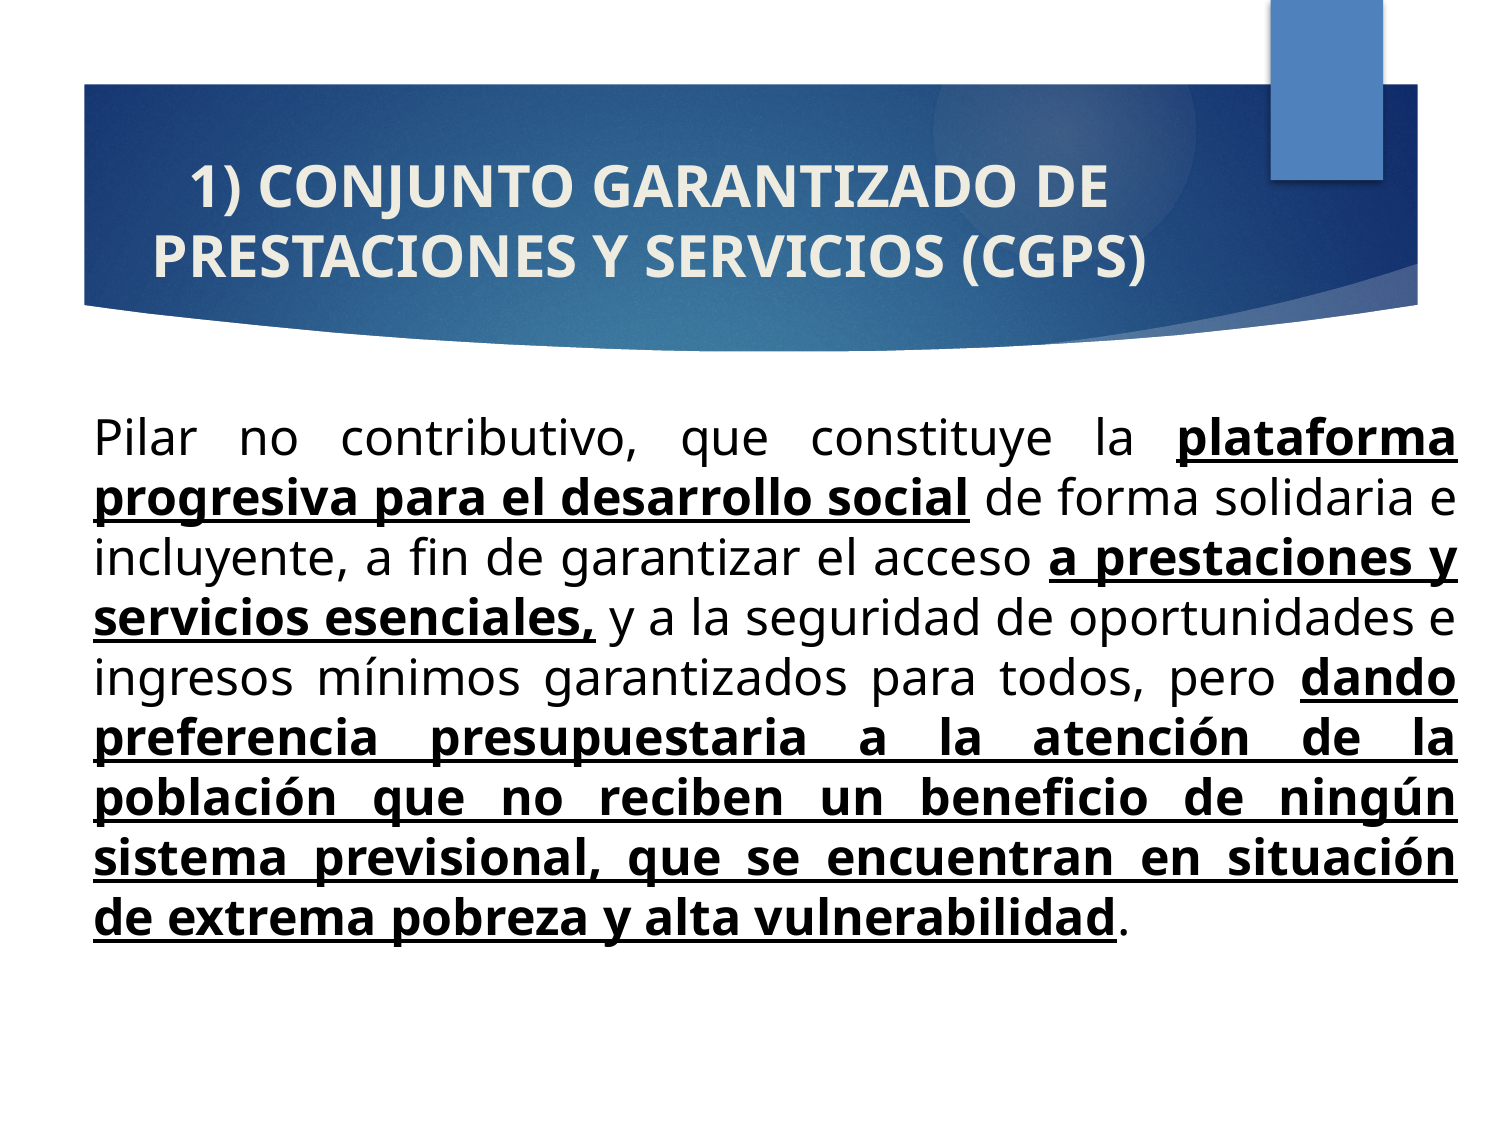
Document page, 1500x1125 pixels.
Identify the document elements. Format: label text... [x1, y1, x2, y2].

text_box Pilar no contributivo, que constituye la plataforma progresiva para el desarrollo social de forma solidaria e incluyente, a fin de garantizar el acceso a prestaciones y servicios esenciales, y a la seguridad de oportunidades e ingresos mínimos garantizados para todos, pero dando preferencia presupuestaria a la atención de la población que no reciben un beneficio de ningún sistema previsional, que se encuentran en situación de extrema pobreza y alta vulnerabilidad. [78, 397, 1473, 1125]
title 1) CONJUNTO GARANTIZADO DE PRESTACIONES Y SERVICIOS (CGPS) [76, 137, 1223, 302]
